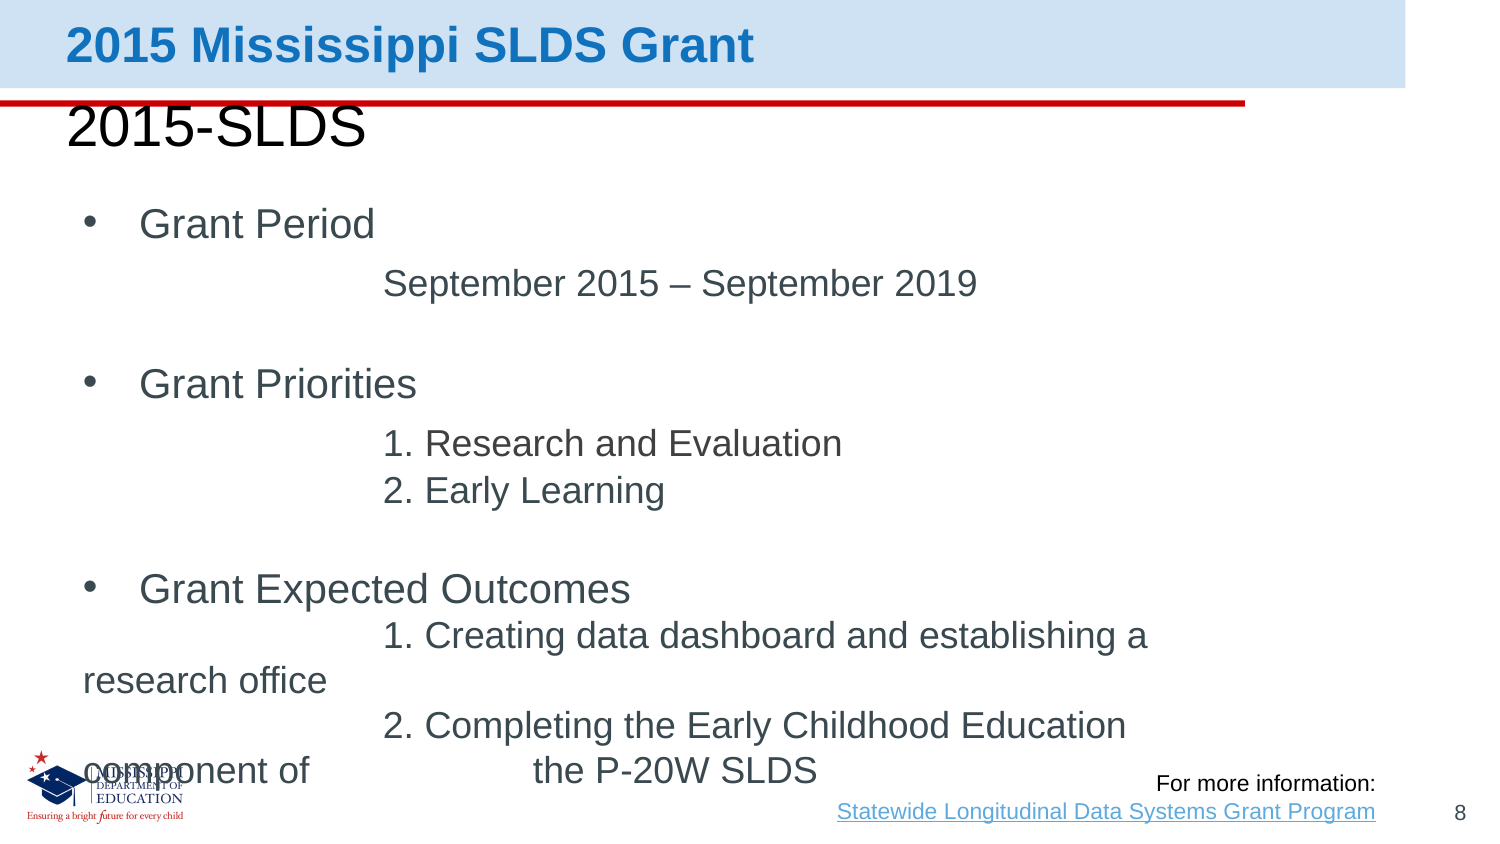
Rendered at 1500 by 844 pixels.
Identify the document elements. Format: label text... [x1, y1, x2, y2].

slide_number 8 [1391, 801, 1482, 841]
title 2015-SLDS [51, 72, 1449, 167]
list Grant Period September 2015 – September 2019 Grant Priorities 1. Research and Evaluation 2. Early Learning Grant Expected Outcomes 1. Creating data dashboard and establishing a research office 2. Completing the Early Childhood Education component of the P-20W SLDS [68, 189, 1284, 717]
text_box For more information: Statewide Longitudinal Data Systems Grant Program [760, 761, 1392, 844]
picture [21, 746, 189, 827]
list 2015 Mississippi SLDS Grant [51, 5, 1406, 80]
